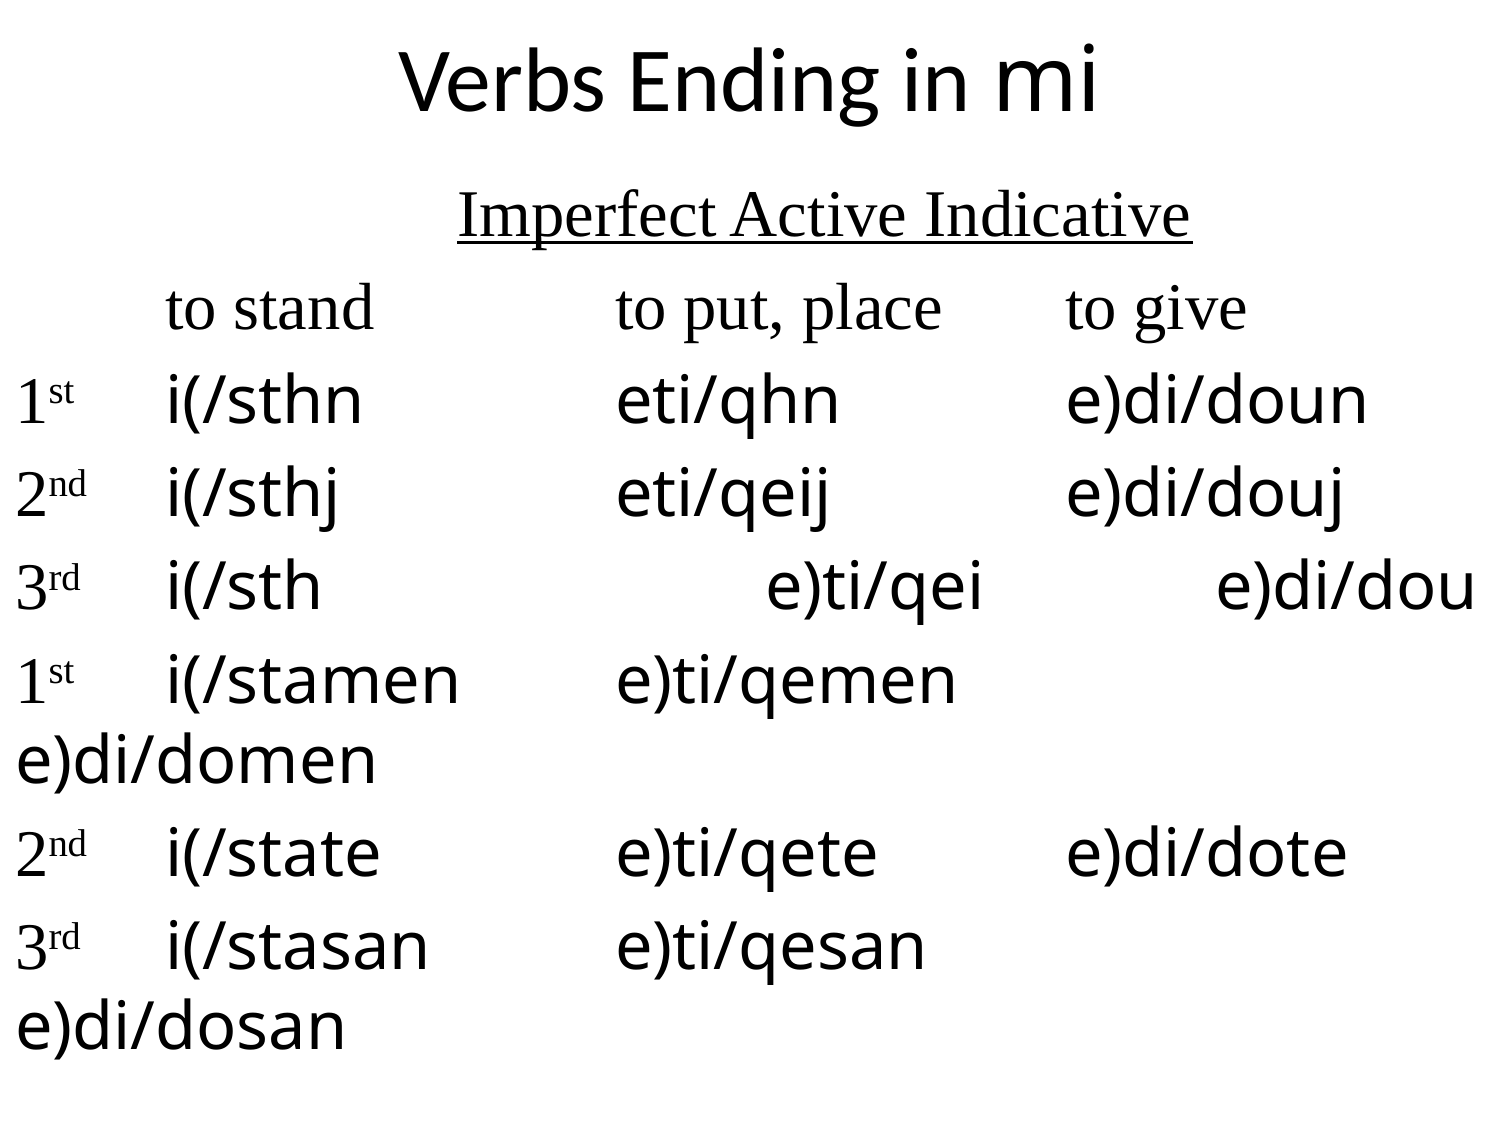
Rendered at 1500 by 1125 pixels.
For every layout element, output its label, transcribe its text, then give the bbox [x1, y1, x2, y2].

title Verbs Ending in mi [75, 0, 1425, 150]
list Imperfect Active Indicative to stand to put, place to give 1st i(/sthn eti/qhn e)di/doun 2nd i(/sthj eti/qeij e)di/douj 3rd i(/sth e)ti/qei e)di/dou 1st i(/stamen e)ti/qemen e)di/domen 2nd i(/state e)ti/qete e)di/dote 3rd i(/stasan e)ti/qesan e)di/dosan [0, 162, 1500, 1113]
